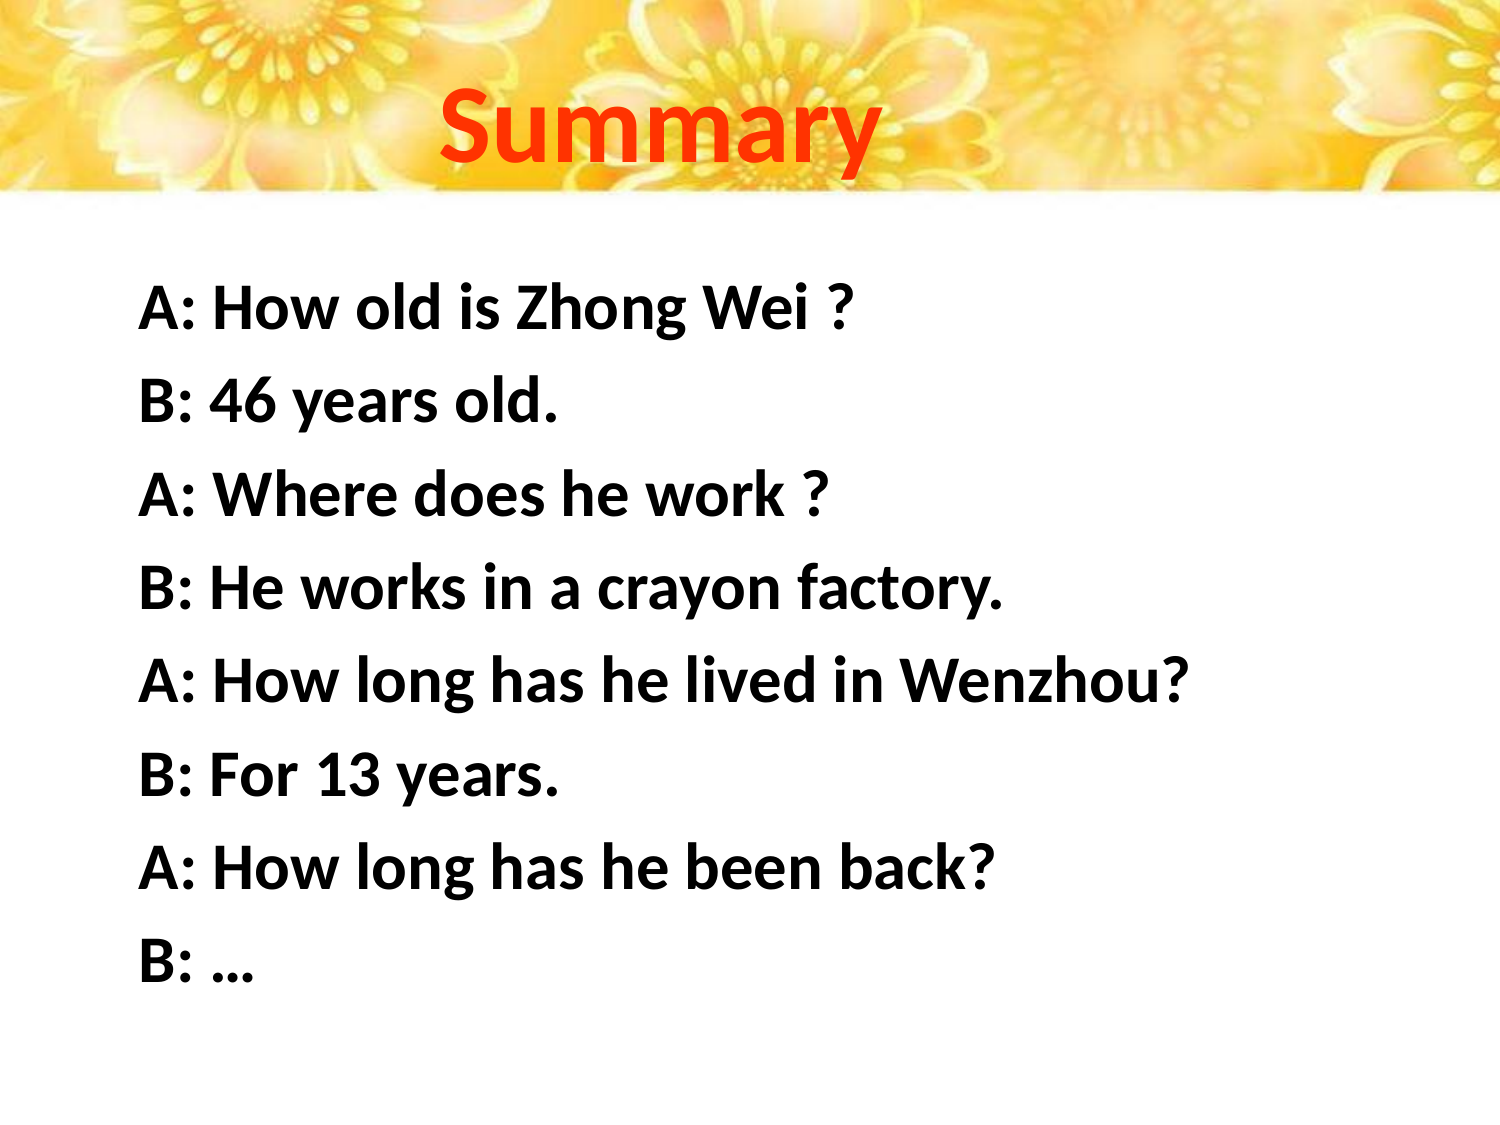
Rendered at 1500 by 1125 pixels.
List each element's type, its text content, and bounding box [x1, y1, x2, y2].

title Summary [100, 19, 1376, 216]
picture [0, 0, 1500, 1125]
list A: How old is Zhong Wei ? B: 46 years old. A: Where does he work ? B: He works in a crayon factory. A: How long has he lived in Wenzhou? B: For 13 years. A: How long has he been back? B: … [123, 255, 1318, 835]
